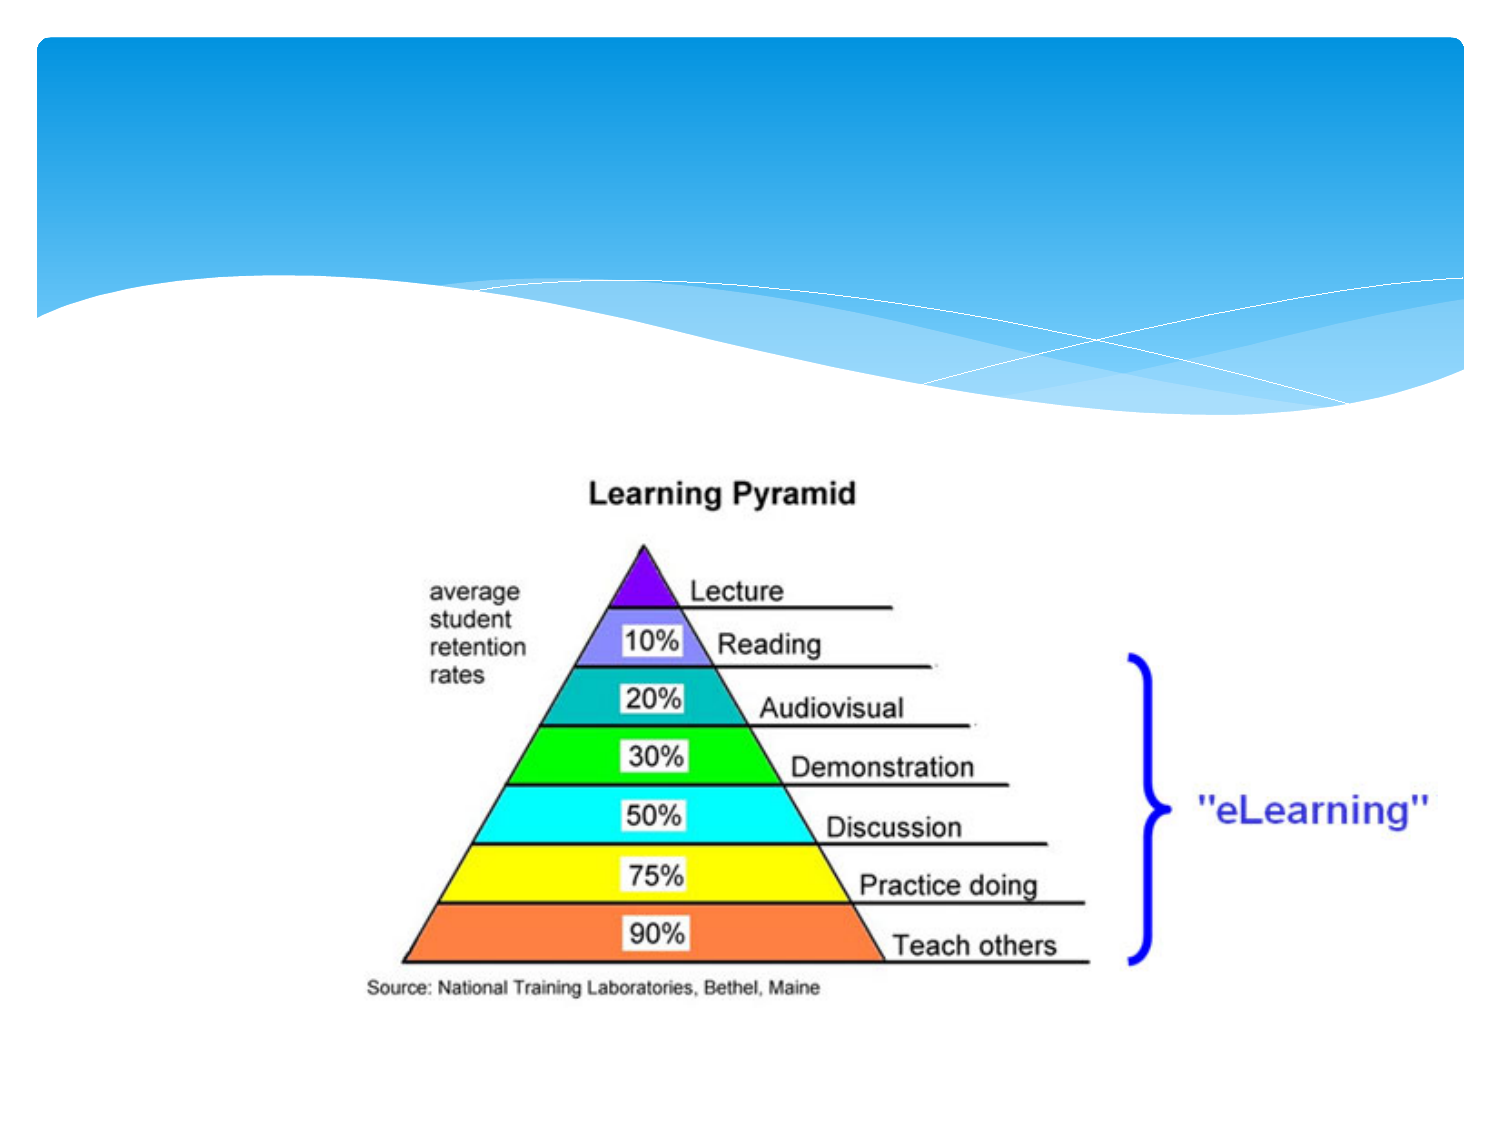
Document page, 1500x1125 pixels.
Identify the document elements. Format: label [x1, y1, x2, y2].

list [349, 462, 1438, 1008]
